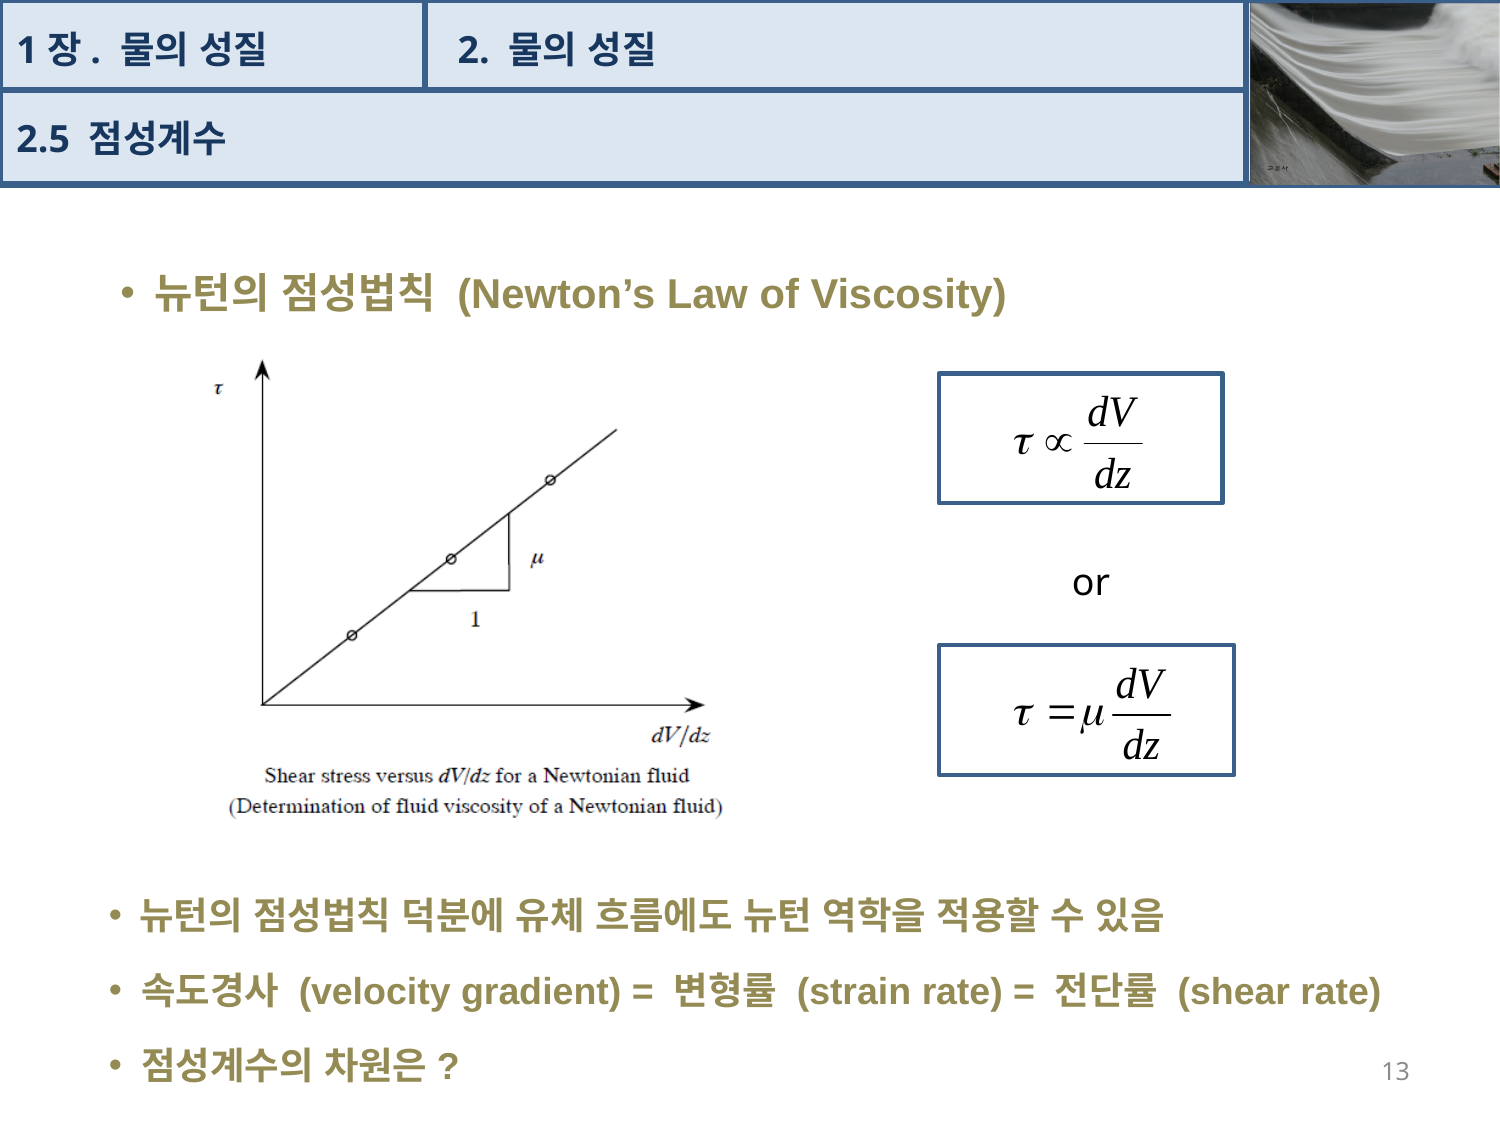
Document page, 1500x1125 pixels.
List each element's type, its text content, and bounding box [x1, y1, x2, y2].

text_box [1009, 656, 1179, 770]
subtitle 뉴턴의 점성법칙 (Newton’s Law of Viscosity) [105, 234, 1407, 350]
text_box [937, 643, 1236, 777]
text_box 1장. 물의 성질 [1, 19, 368, 79]
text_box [1009, 385, 1151, 499]
text_box 2. 물의 성질 [442, 19, 963, 79]
picture [1249, 3, 1500, 185]
slide_number 12 [1074, 1042, 1425, 1103]
text_box 뉴턴의 점성법칙 덕분에 유체 흐름에도 뉴턴 역학을 적용할 수 있음 속도경사 (velocity gradient) = 변형률 (strain rate) = 전단률 (shear rate) 점성계수의 차원은? [93, 861, 1435, 1094]
text_box 2.5 점성계수 [1, 107, 656, 168]
picture [206, 348, 736, 830]
text_box [937, 371, 1225, 505]
text_box or [1057, 550, 1187, 611]
